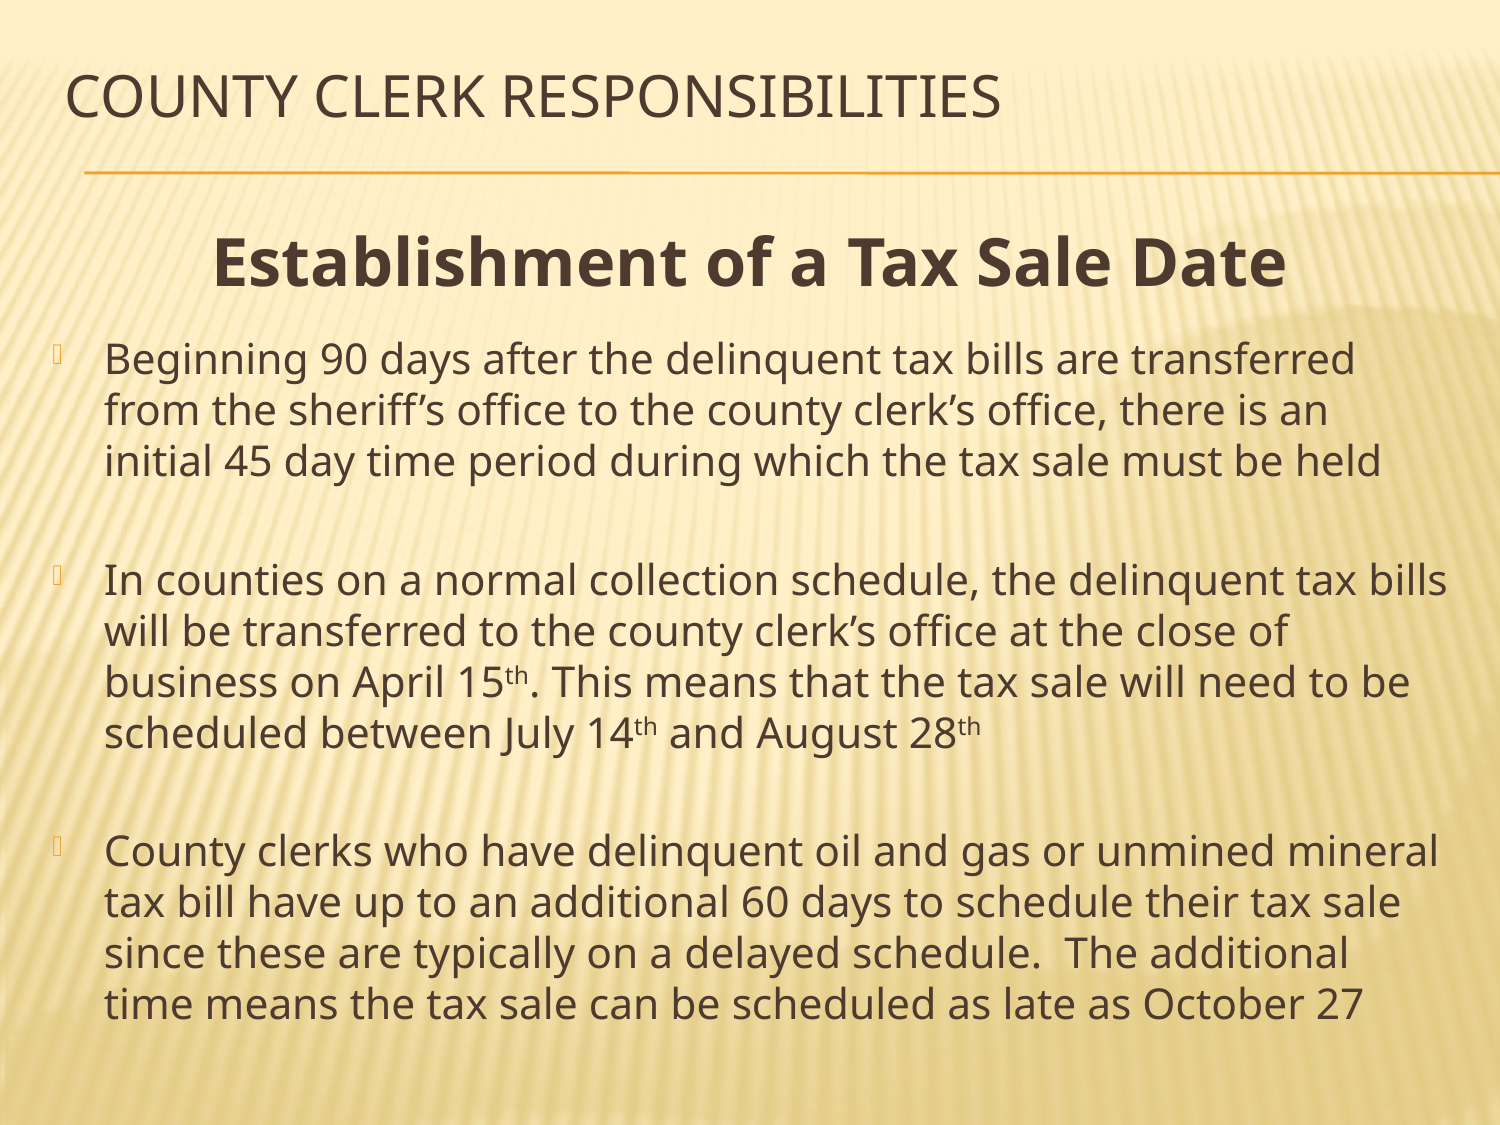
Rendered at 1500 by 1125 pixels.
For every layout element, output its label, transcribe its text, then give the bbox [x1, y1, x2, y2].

list Beginning 90 days after the delinquent tax bills are transferred from the sheriff’s office to the county clerk’s office, there is an initial 45 day time period during which the tax sale must be held In counties on a normal collection schedule, the delinquent tax bills will be transferred to the county clerk’s office at the close of business on April 15th. This means that the tax sale will need to be scheduled between July 14th and August 28th County clerks who have delinquent oil and gas or unmined mineral tax bill have up to an additional 60 days to schedule their tax sale since these are typically on a delayed schedule. The additional time means the tax sale can be scheduled as late as October 27 [37, 324, 1463, 1075]
text_box Establishment of a Tax Sale Date [74, 212, 1425, 338]
title County Clerk Responsibilities [50, 24, 1475, 163]
